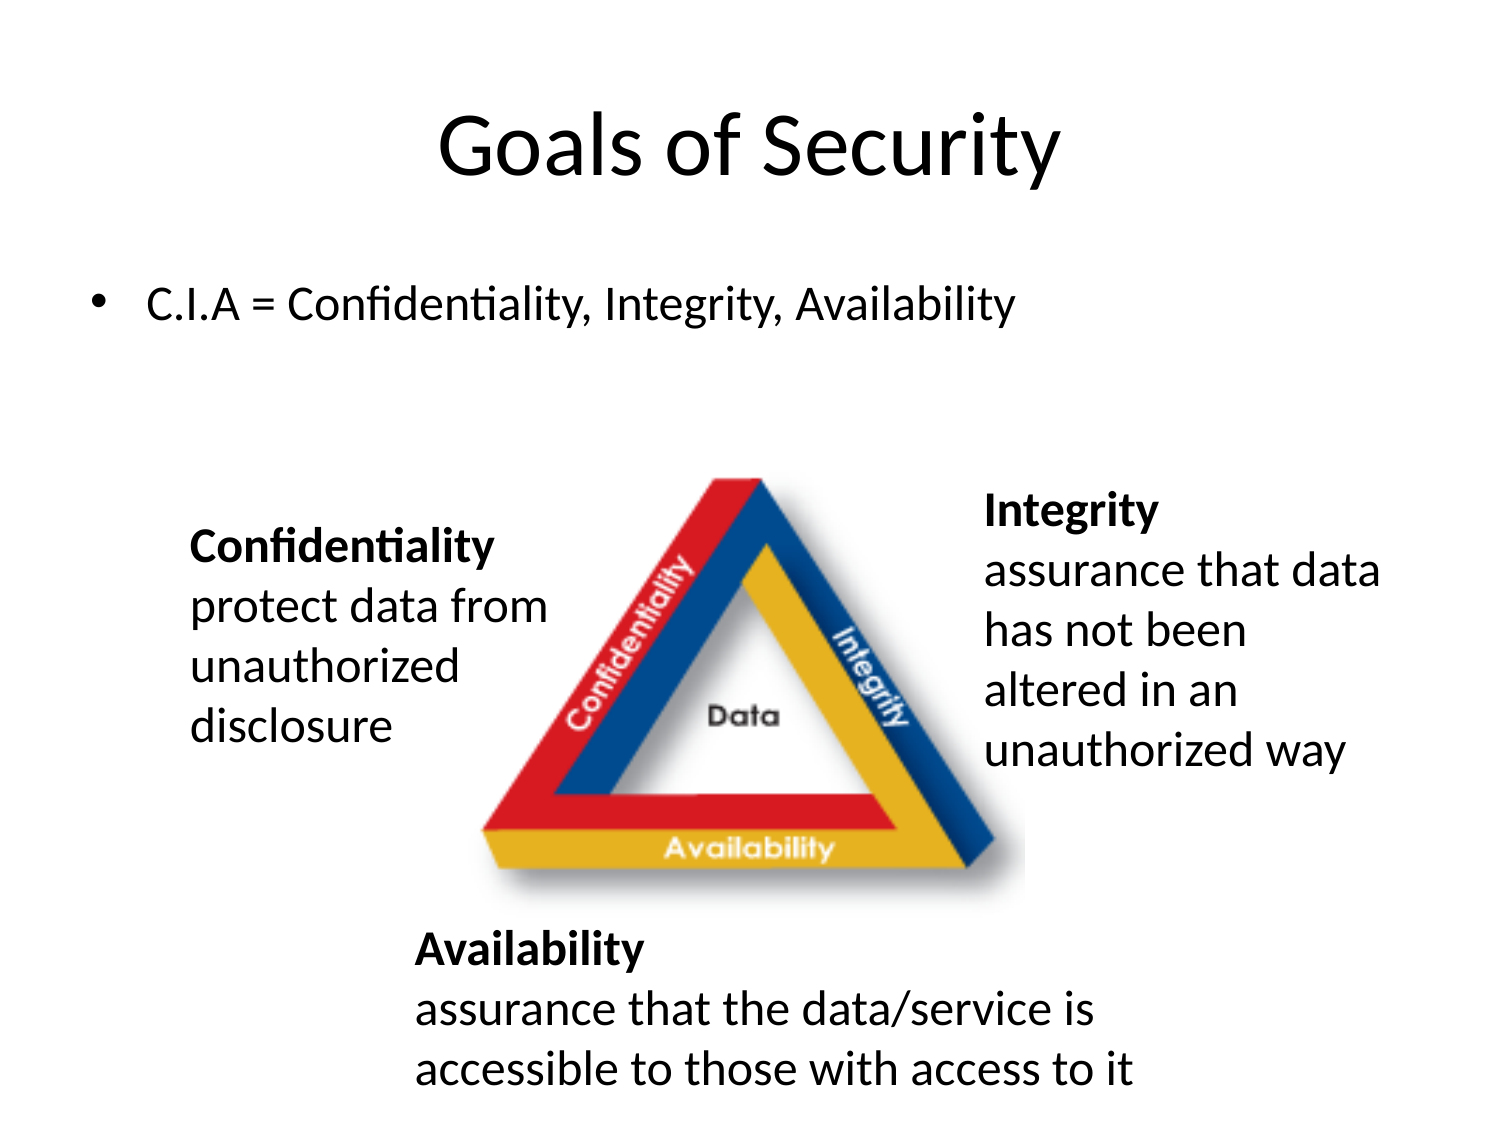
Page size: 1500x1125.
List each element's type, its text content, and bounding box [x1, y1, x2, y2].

text_box Availability assurance that the data/service is accessible to those with access to it [399, 907, 1150, 1103]
text_box Integrity assurance that data has not been altered in an unauthorized way [1029, 469, 1400, 785]
picture [462, 449, 1026, 951]
title Goals of Security [75, 45, 1425, 233]
list C.I.A = Confidentiality, Integrity, Availability [75, 262, 1425, 1005]
text_box Confidentiality protect data from unauthorized disclosure [174, 504, 457, 760]
